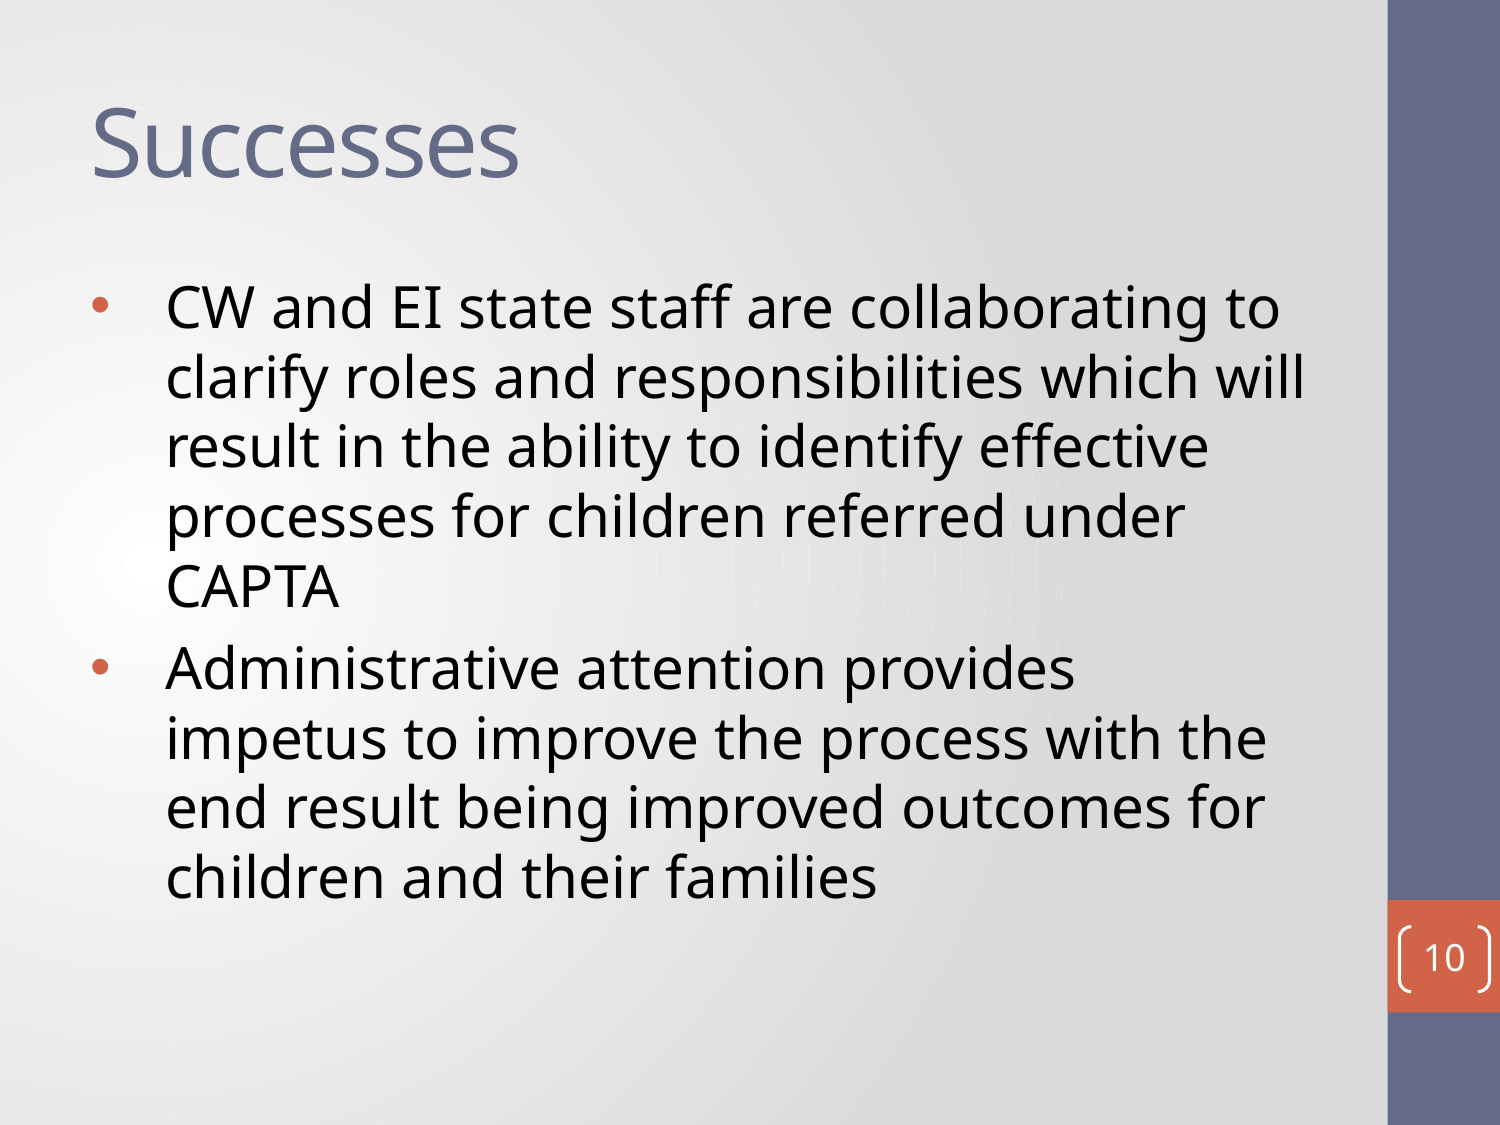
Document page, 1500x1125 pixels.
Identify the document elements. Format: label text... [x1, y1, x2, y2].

title Successes [75, 45, 1325, 233]
list CW and EI state staff are collaborating to clarify roles and responsibilities which will result in the ability to identify effective processes for children referred under CAPTA Administrative attention provides impetus to improve the process with the end result being improved outcomes for children and their families [75, 262, 1325, 1050]
slide_number 10 [1397, 925, 1492, 994]
